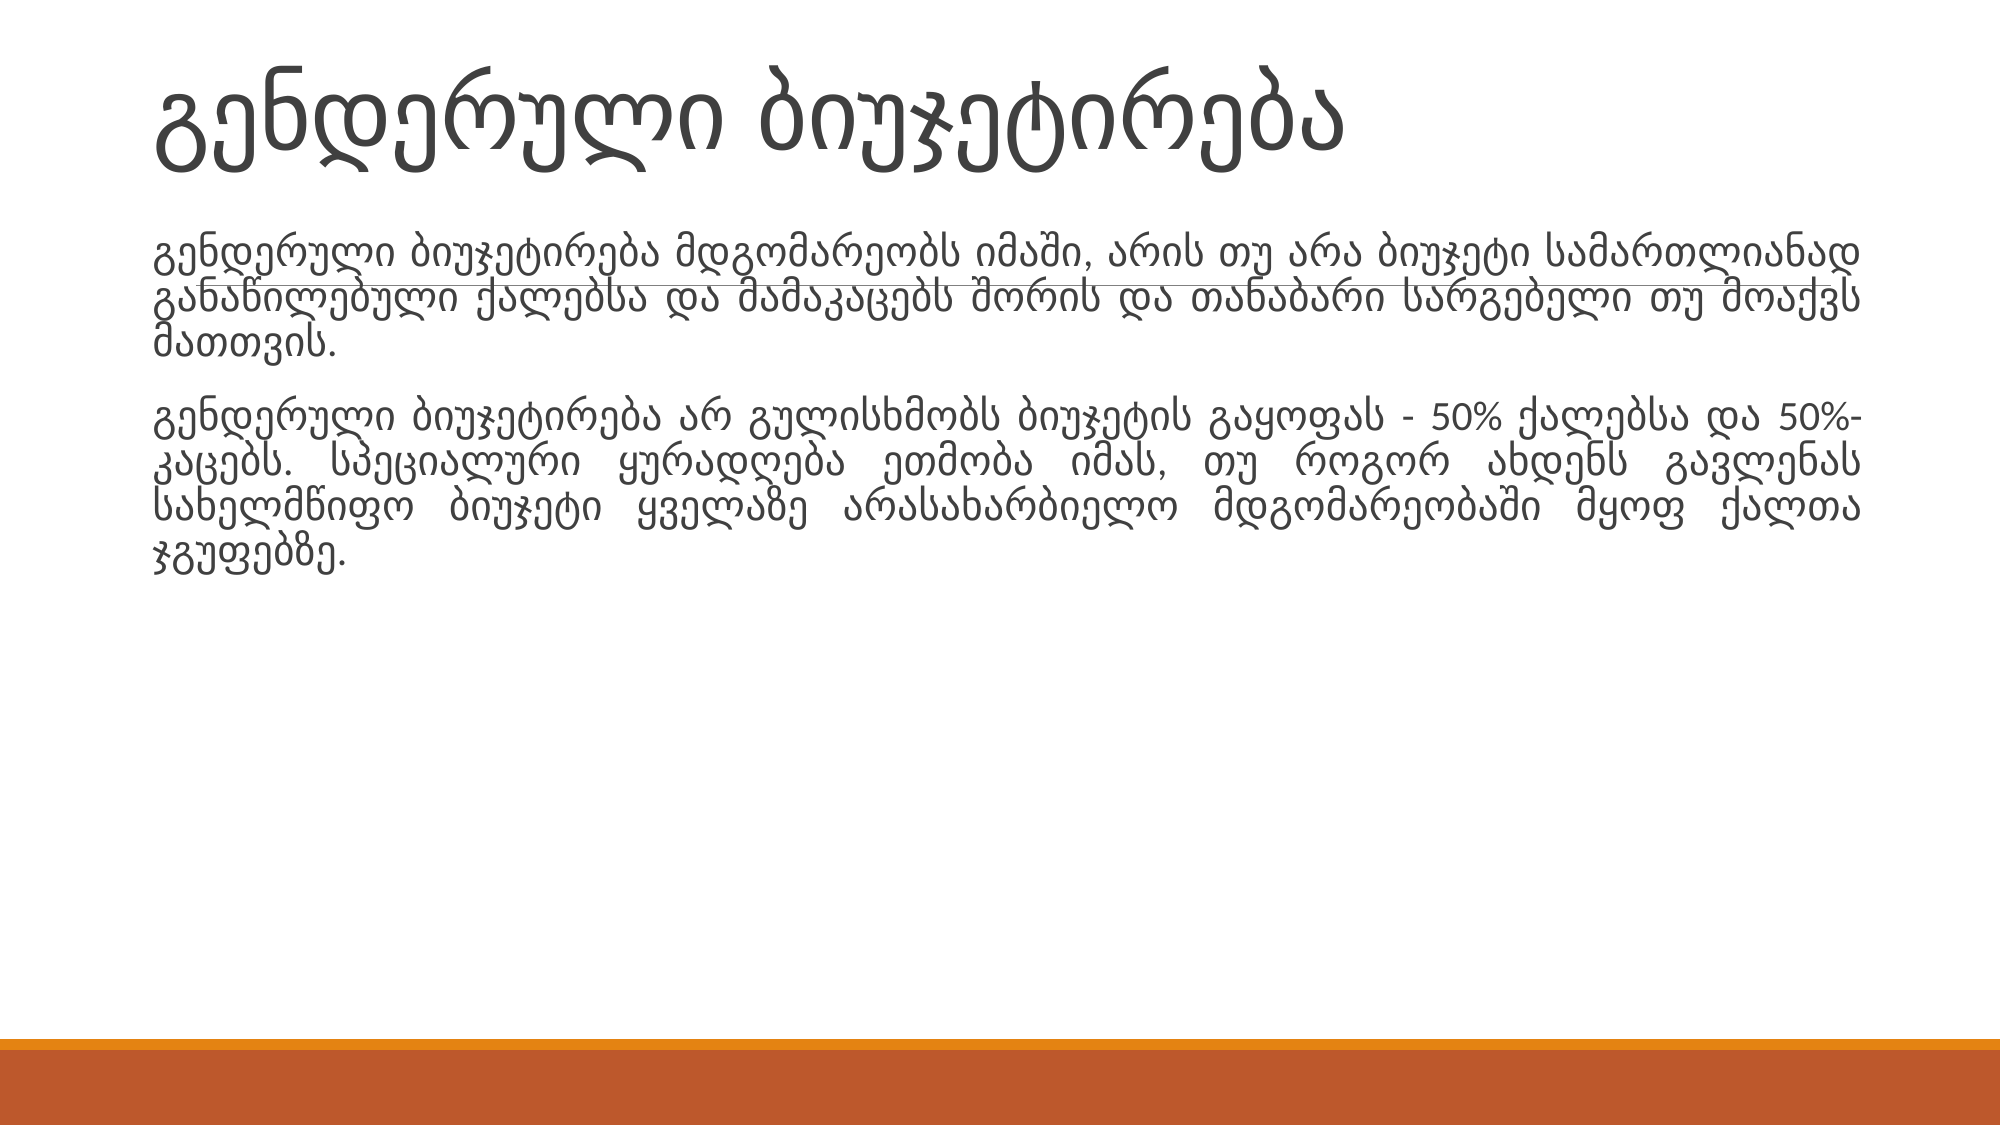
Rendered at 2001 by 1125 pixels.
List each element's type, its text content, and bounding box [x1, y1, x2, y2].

title გენდერული ბიუჯეტირება [137, 59, 1863, 178]
list გენდერული ბიუჯეტირება მდგომარეობს იმაში, არის თუ არა ბიუჯეტი სამართლიანად განაწილებული ქალებსა და მამაკაცებს შორის და თანაბარი სარგებელი თუ მოაქვს მათთვის. გენდერული ბიუჯეტირება არ გულისხმობს ბიუჯეტის გაყოფას - 50% ქალებსა და 50%-კაცებს. სპეციალური ყურადღება ეთმობა იმას, თუ როგორ ახდენს გავლენას სახელმწიფო ბიუჯეტი ყველაზე არასახარბიელო მდგომარეობაში მყოფ ქალთა ჯგუფებზე. [137, 222, 1863, 1014]
